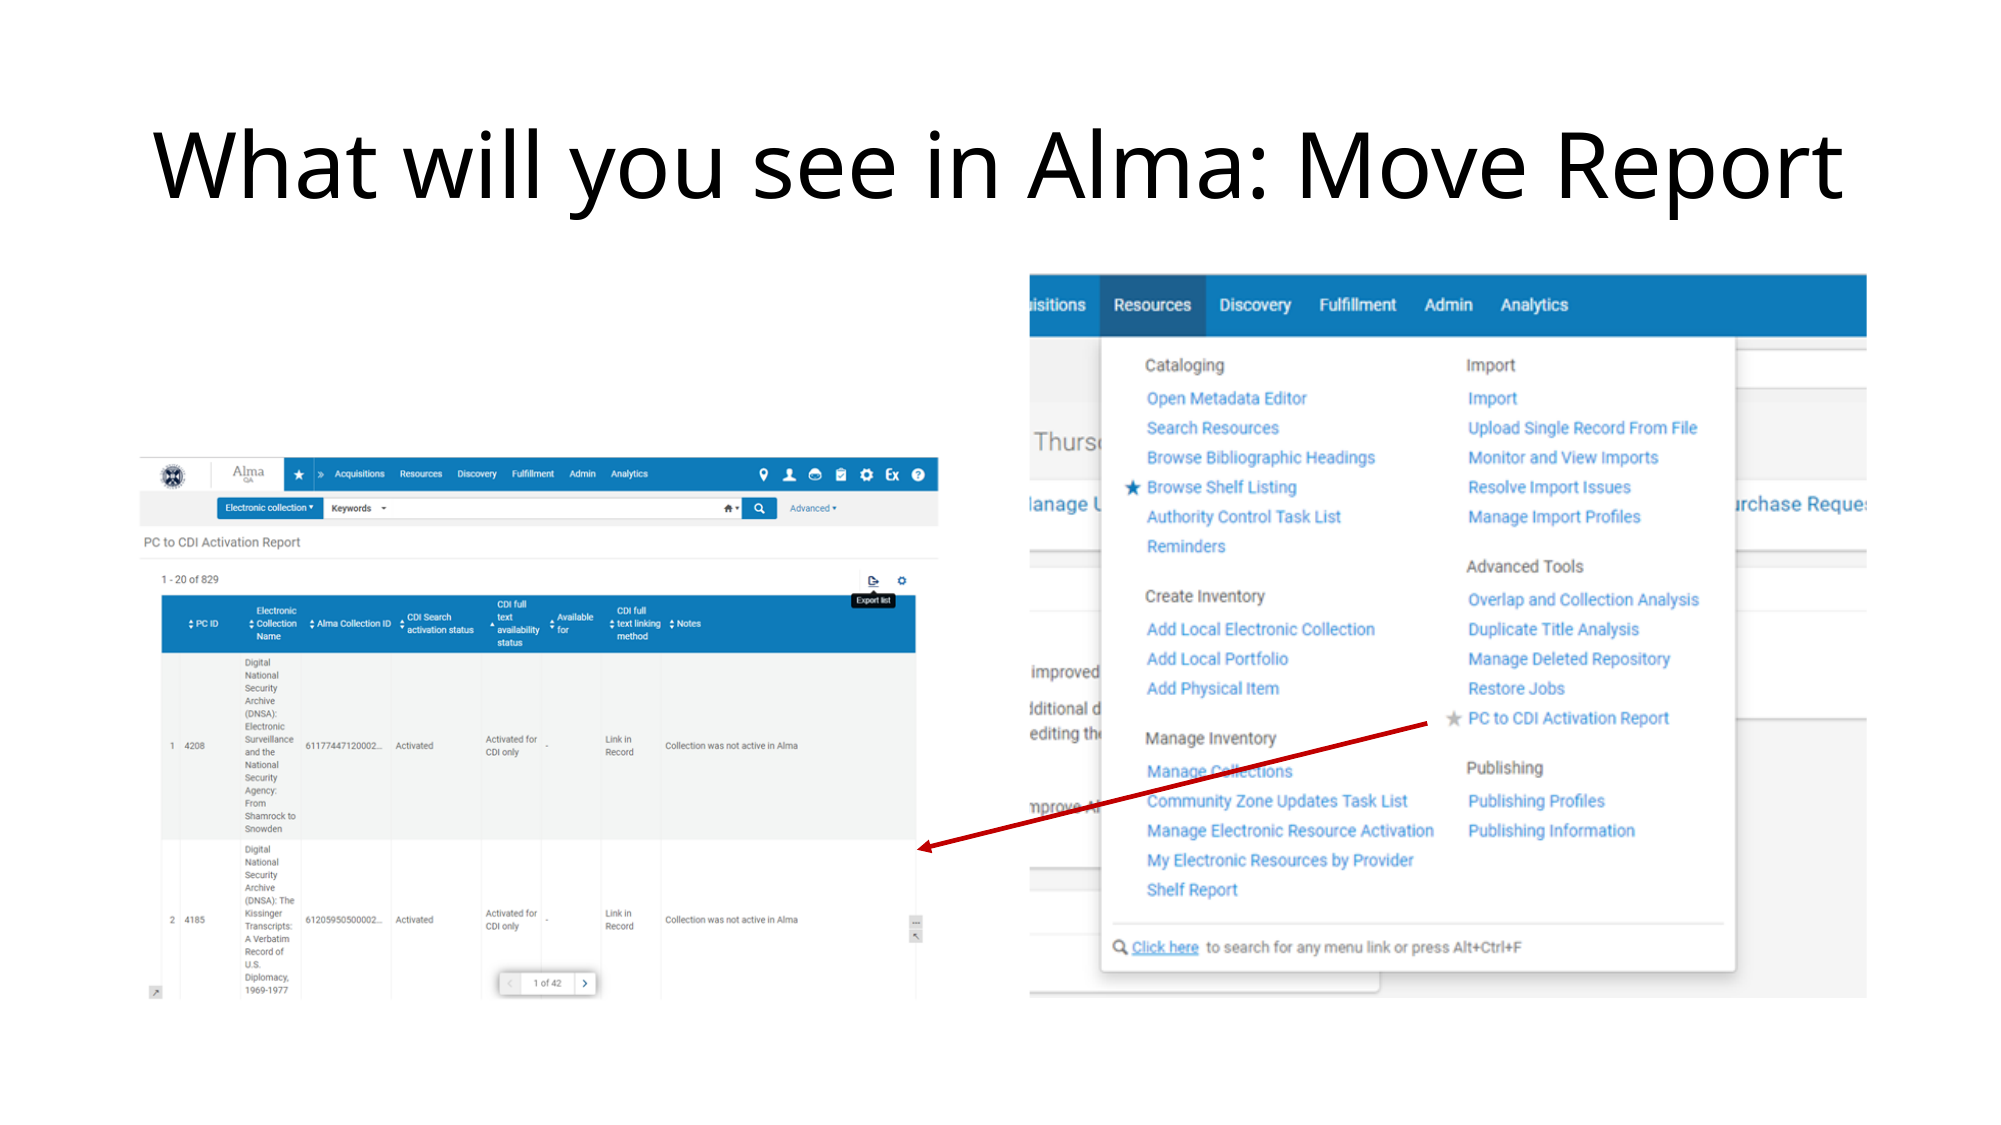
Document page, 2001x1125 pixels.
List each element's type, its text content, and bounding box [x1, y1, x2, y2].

title What will you see in Alma: Move Report [137, 59, 1863, 278]
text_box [916, 723, 1428, 850]
picture [138, 452, 940, 1001]
picture [1029, 266, 1867, 998]
